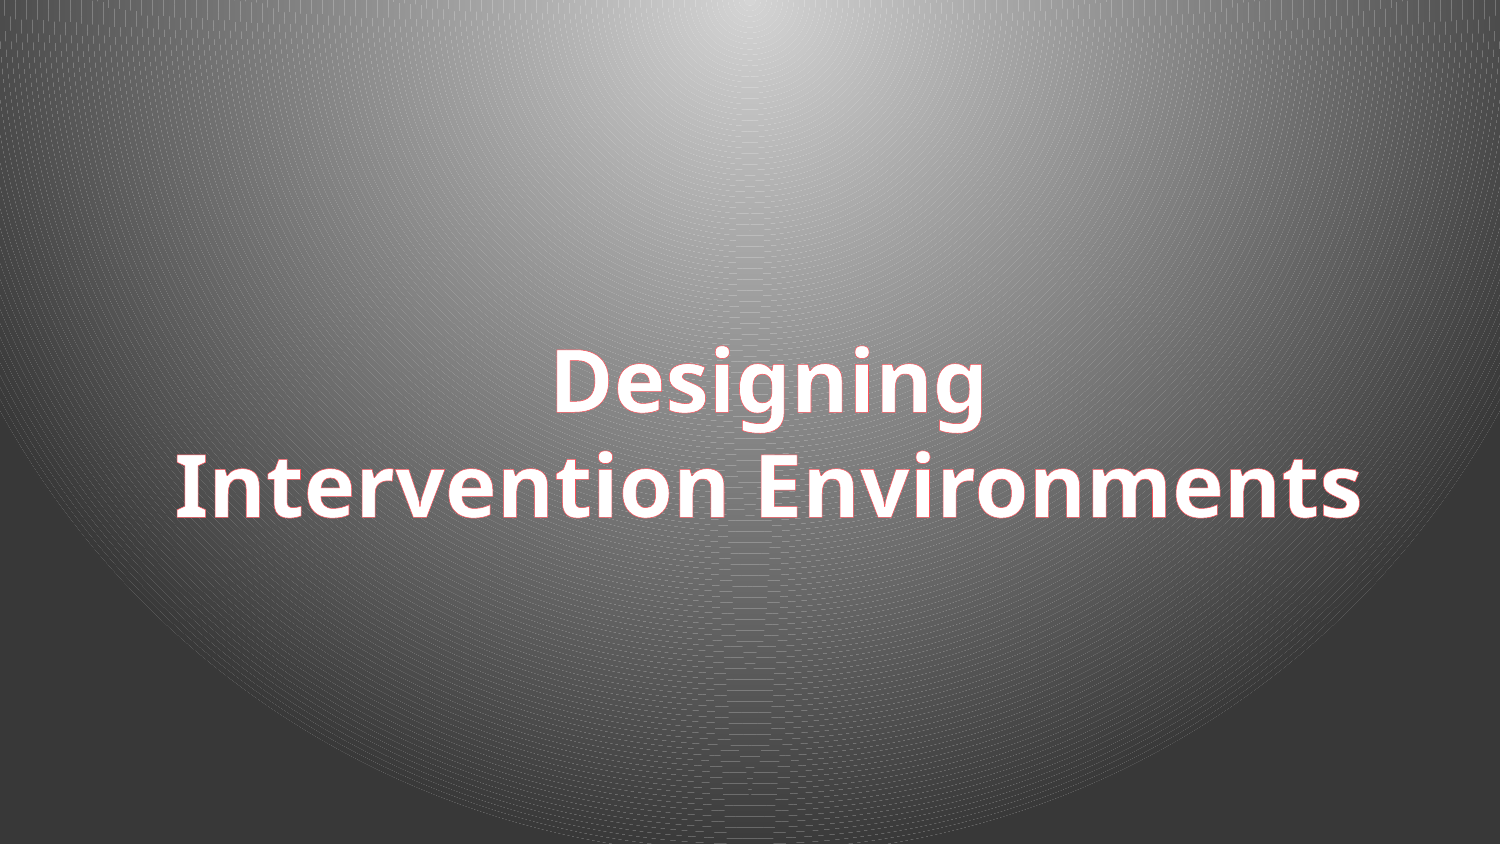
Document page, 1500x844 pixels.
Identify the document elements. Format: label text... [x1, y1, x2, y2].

title Designing Intervention Environments [99, 324, 1438, 550]
list [112, 305, 1200, 438]
